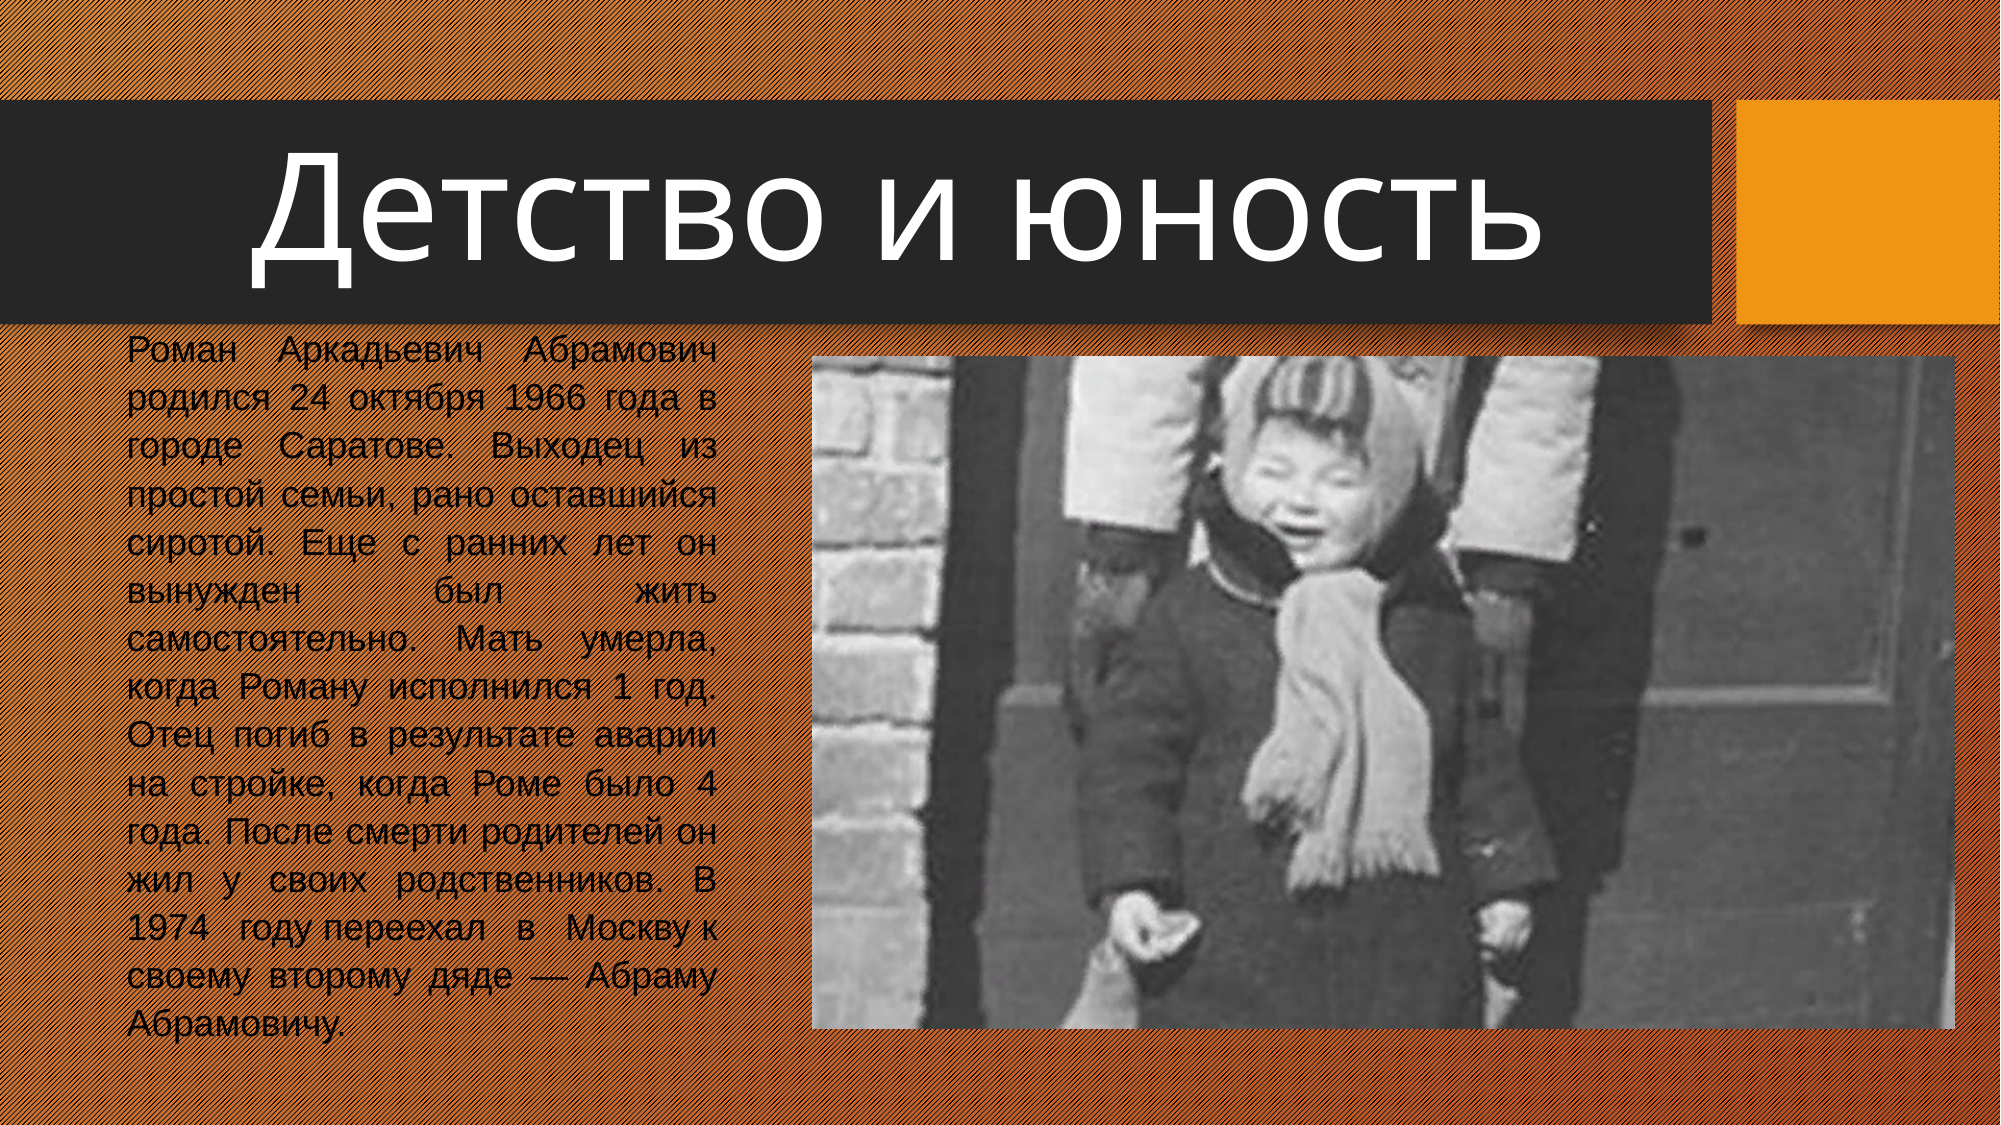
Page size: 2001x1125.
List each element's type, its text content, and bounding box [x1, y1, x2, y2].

list Роман Аркадьевич Абрамович родился 24 октября 1966 года в городе Саратове. Выходец из простой семьи, рано оставшийся сиротой. Еще с ранних лет он вынужден был жить самостоятельно. Мать умерла, когда Роману исполнился 1 год. Отец погиб в результате аварии на стройке, когда Роме было 4 года. После смерти родителей он жил у своих родственников. В 1974 году переехал в Москву к своему второму дяде — Абраму Абрамовичу. [111, 468, 734, 1059]
title Детство и юность [111, 123, 1689, 301]
picture [0, 0, 2000, 1125]
